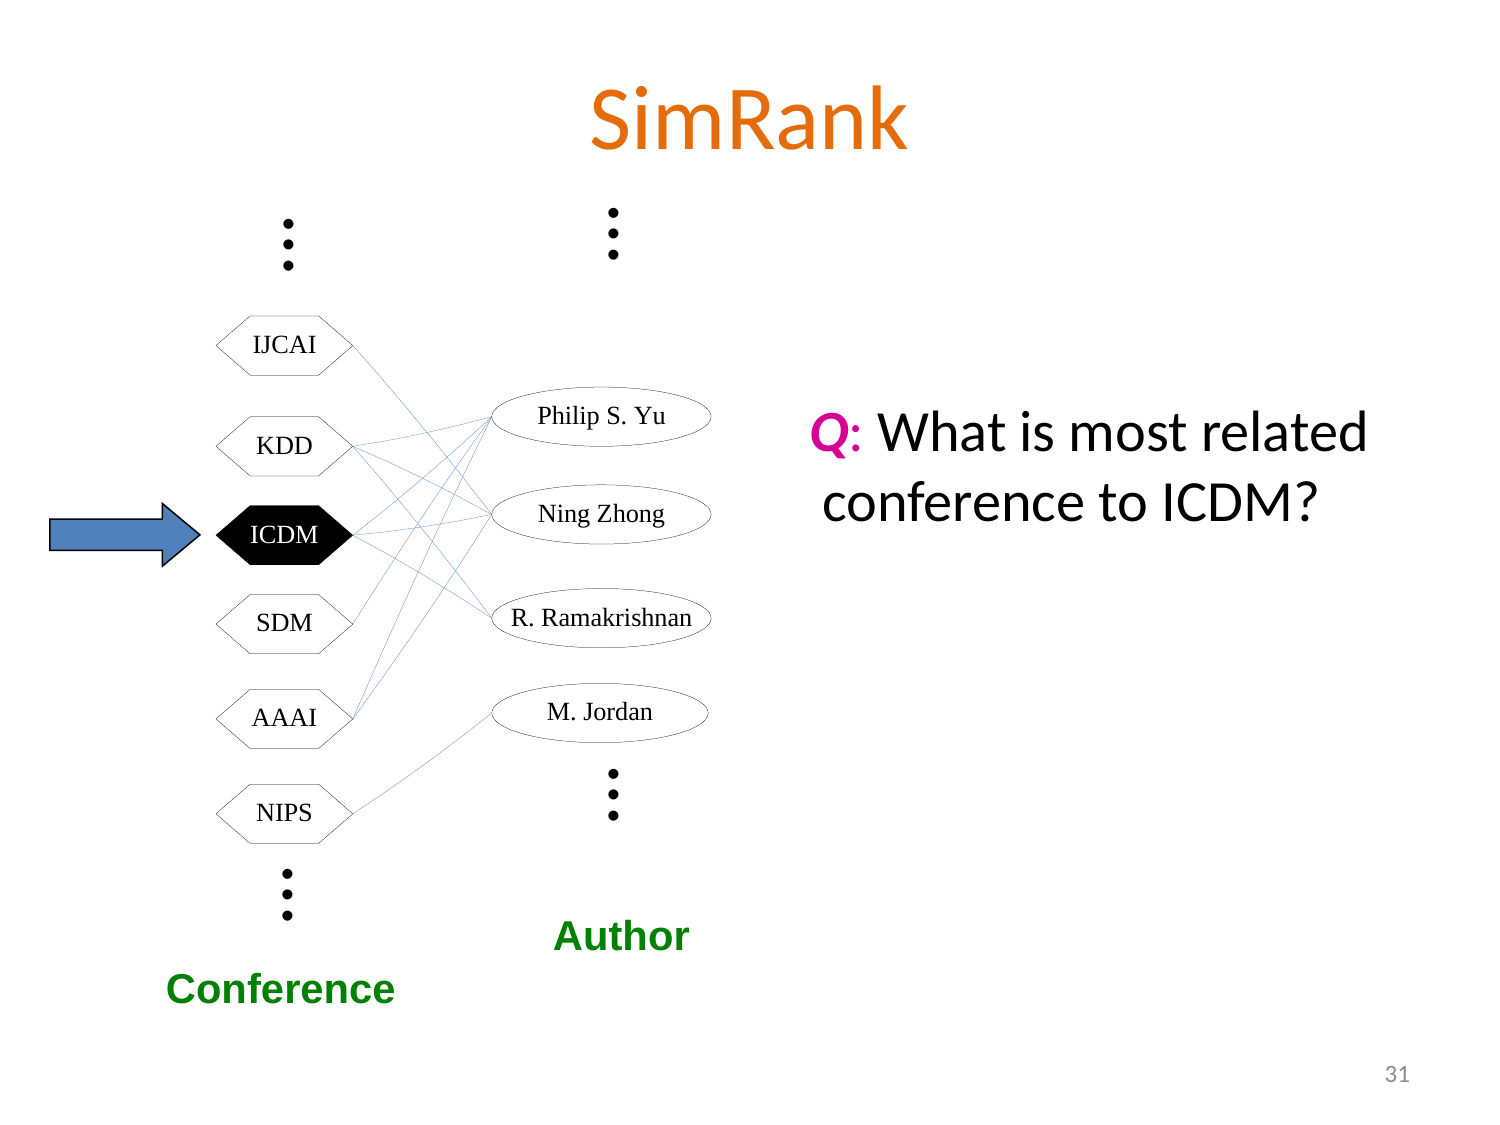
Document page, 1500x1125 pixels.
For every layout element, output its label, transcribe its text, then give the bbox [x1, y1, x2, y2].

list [214, 314, 713, 845]
slide_number 31 [1074, 1042, 1425, 1103]
text_box … [569, 207, 700, 290]
title SimRank [75, 19, 1425, 207]
text_box … [244, 853, 375, 951]
text_box … [244, 207, 375, 301]
text_box Q: What is most related conference to ICDM? [794, 316, 1425, 541]
text_box Conference [151, 954, 411, 1020]
text_box [49, 503, 200, 567]
text_box Author [538, 901, 705, 967]
